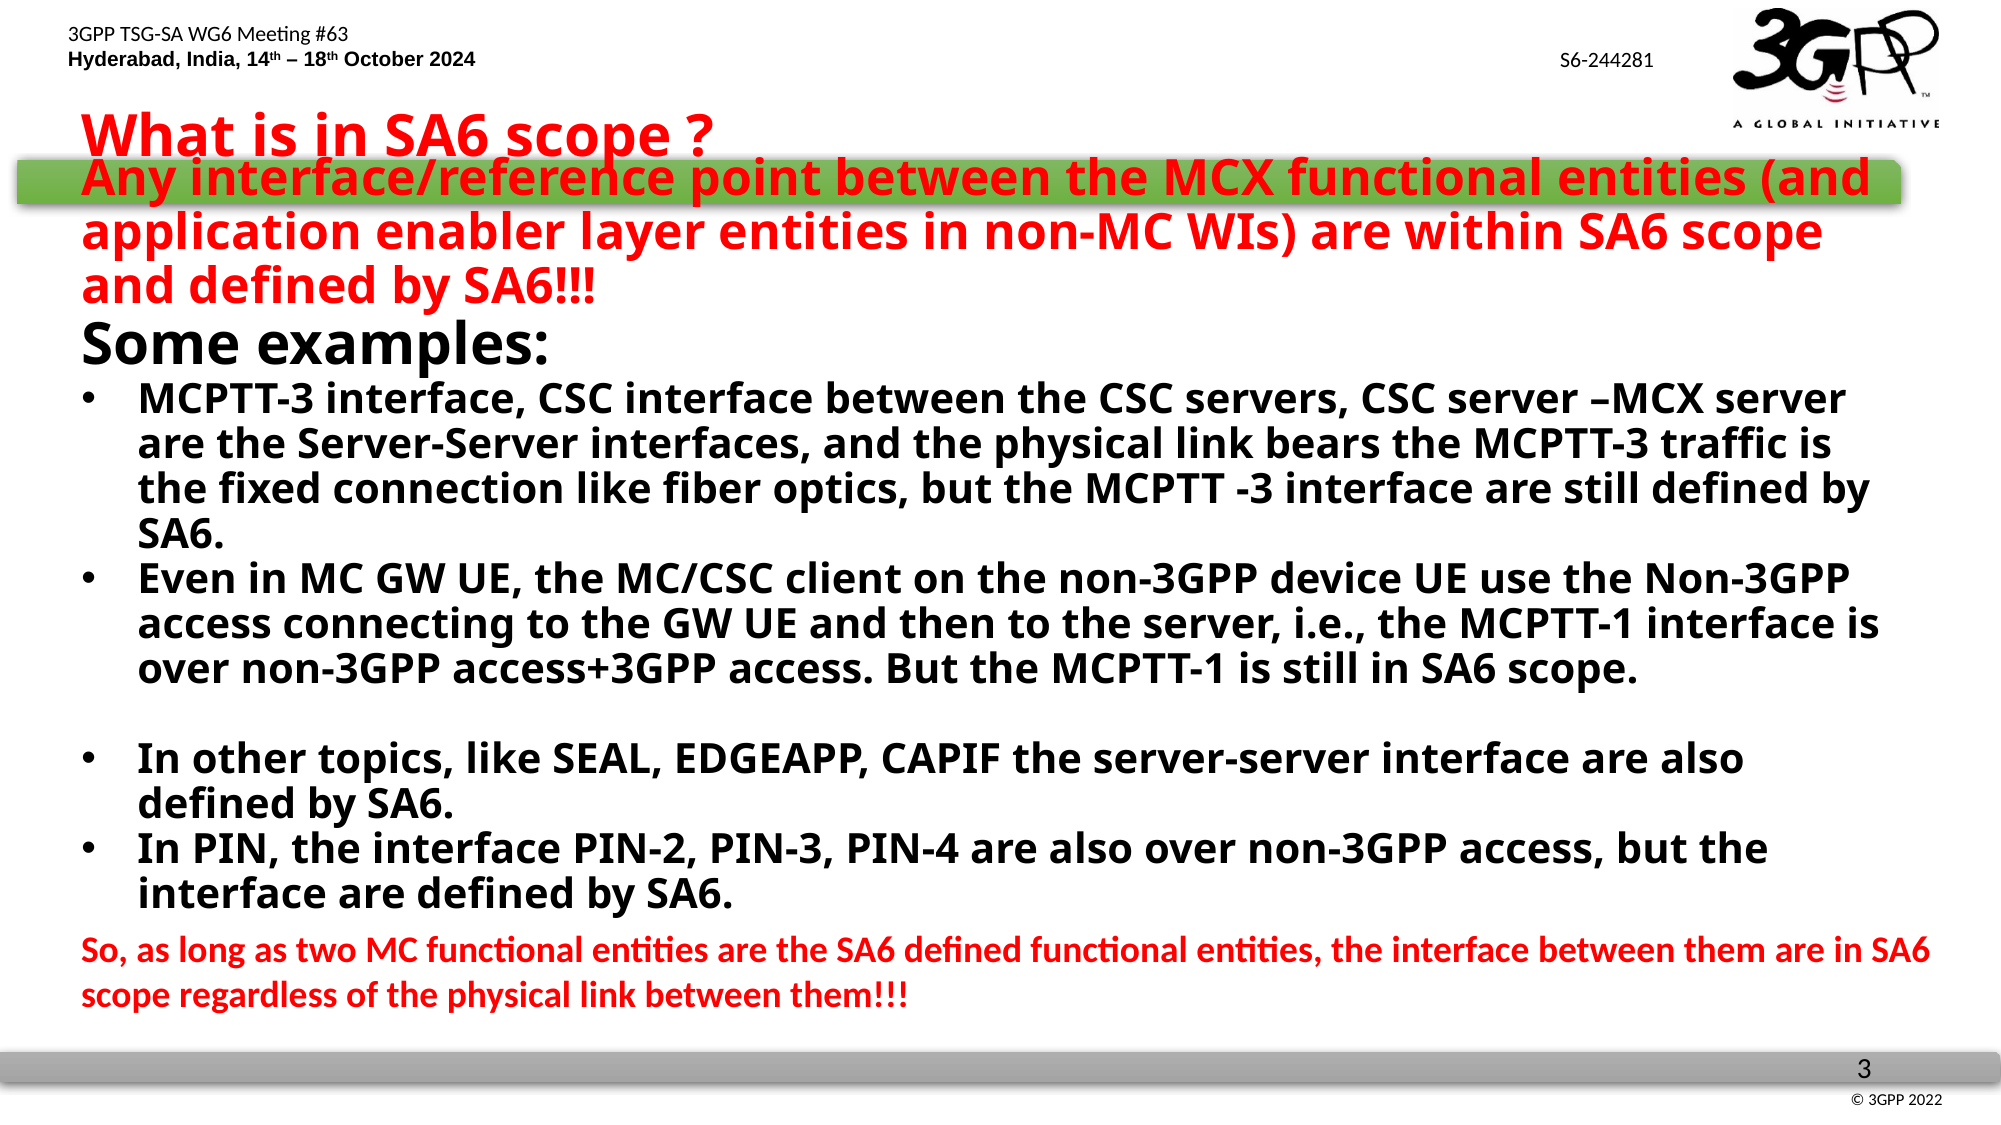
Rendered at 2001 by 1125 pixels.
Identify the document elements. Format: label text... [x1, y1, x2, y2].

text_box Any interface/reference point between the MCX functional entities (and application enabler layer entities in non-MC WIs) are within SA6 scope and defined by SA6!!! Some examples: MCPTT-3 interface, CSC interface between the CSC servers, CSC server –MCX server are the Server-Server interfaces, and the physical link bears the MCPTT-3 traffic is the fixed connection like fiber optics, but the MCPTT -3 interface are still defined by SA6. Even in MC GW UE, the MC/CSC client on the non-3GPP device UE use the Non-3GPP access connecting to the GW UE and then to the server, i.e., the MCPTT-1 interface is over non-3GPP access+3GPP access. But the MCPTT-1 is still in SA6 scope. In other topics, like SEAL, EDGEAPP, CAPIF the server-server interface are also defined by SA6. In PIN, the interface PIN-2, PIN-3, PIN-4 are also over non-3GPP access, but the interface are defined by SA6. [66, 272, 1905, 888]
title What is in SA6 scope ? [66, 85, 732, 190]
picture [1733, 8, 1939, 128]
text_box So, as long as two MC functional entities are the SA6 defined functional entities, the interface between them are in SA6 scope regardless of the physical link between them!!! [66, 917, 1974, 1023]
